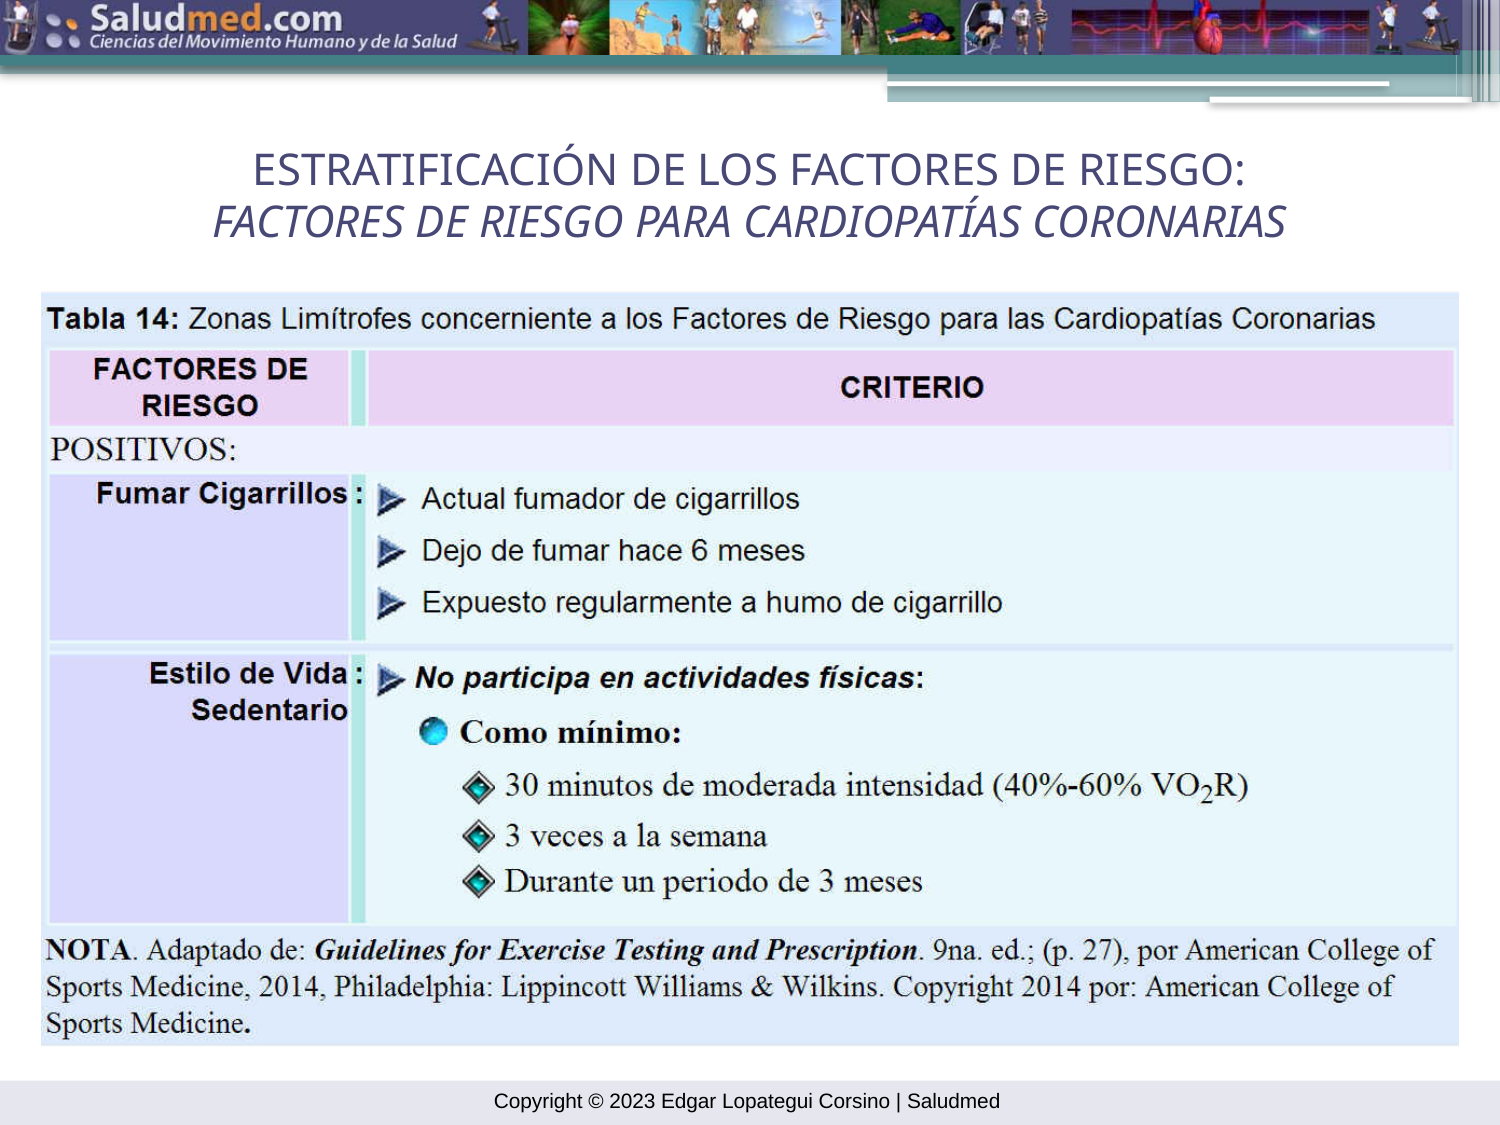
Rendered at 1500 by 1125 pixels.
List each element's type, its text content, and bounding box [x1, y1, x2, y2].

picture [41, 290, 1460, 1048]
text_box ESTRATIFICACIÓN DE LOS FACTORES DE RIESGO: FACTORES DE RIESGO PARA CARDIOPATÍAS CORONARIAS [0, 172, 1500, 268]
picture [0, 0, 1460, 55]
